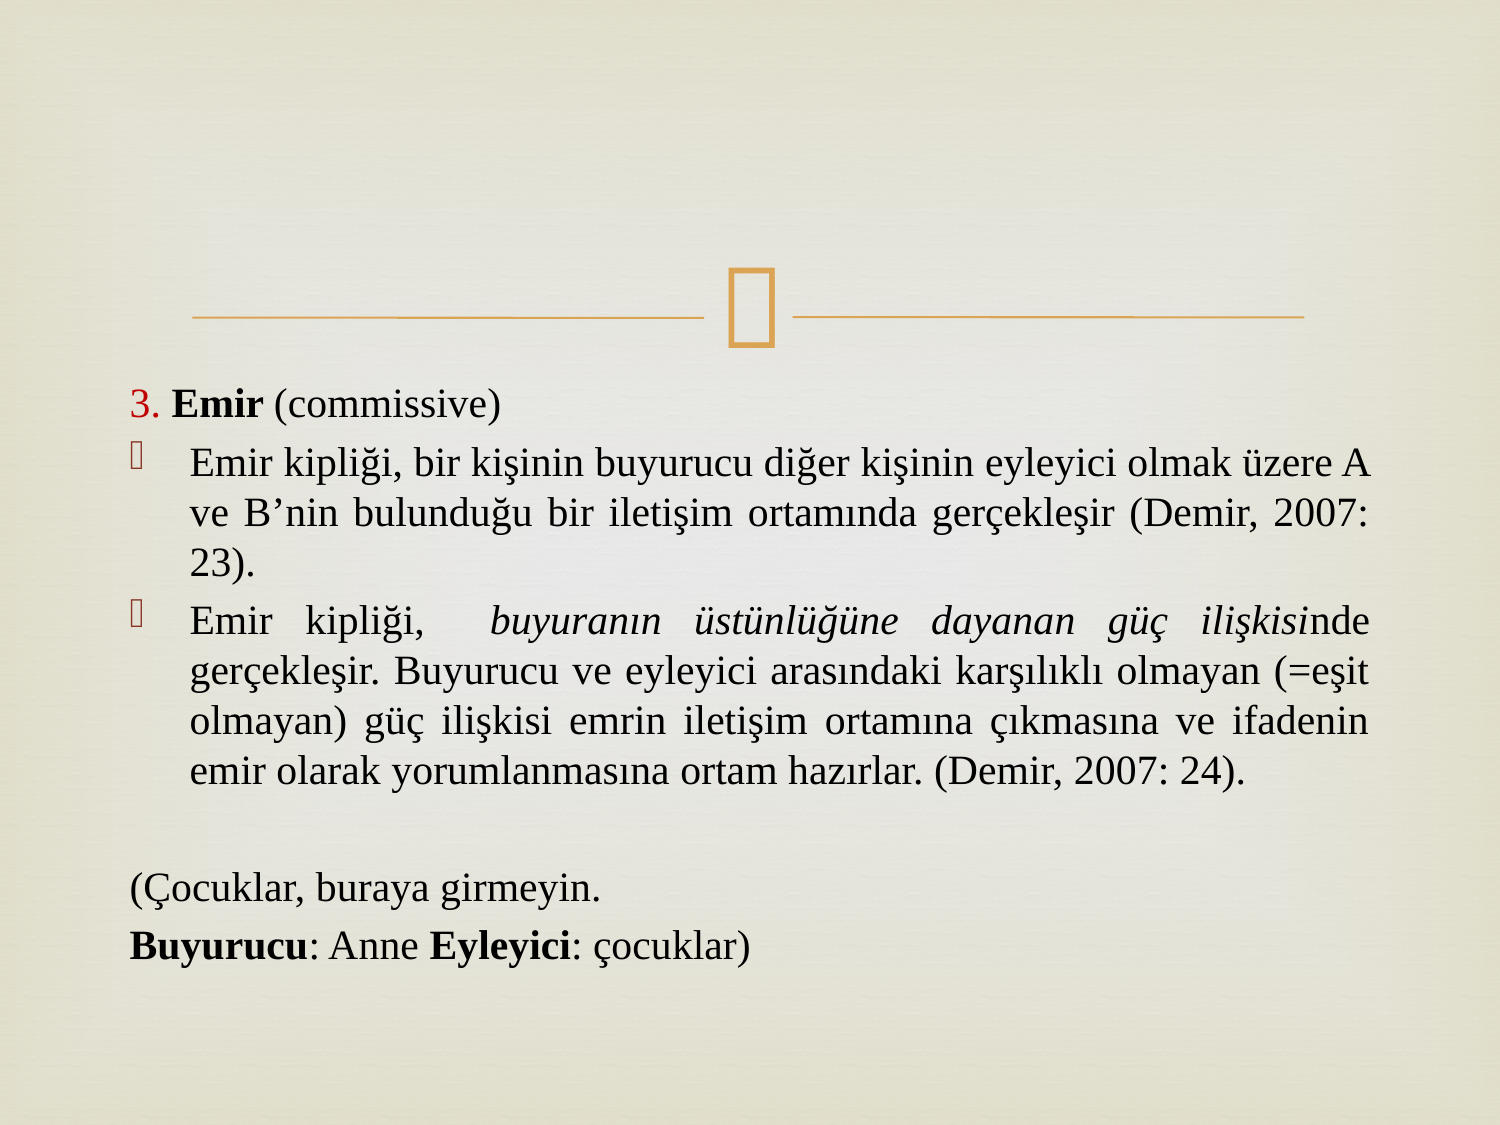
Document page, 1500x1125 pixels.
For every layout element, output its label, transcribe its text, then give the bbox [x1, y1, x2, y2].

list 3. Emir (commissive) Emir kipliği, bir kişinin buyurucu diğer kişinin eyleyici olmak üzere A ve B’nin bulunduğu bir iletişim ortamında gerçekleşir (Demir, 2007: 23). Emir kipliği, buyuranın üstünlüğüne dayanan güç ilişkisinde gerçekleşir. Buyurucu ve eyleyici arasındaki karşılıklı olmayan (=eşit olmayan) güç ilişkisi emrin iletişim ortamına çıkmasına ve ifadenin emir olarak yorumlanmasına ortam hazırlar. (Demir, 2007: 24). (Çocuklar, buraya girmeyin. Buyurucu: Anne Eyleyici: çocuklar) [114, 368, 1386, 1005]
